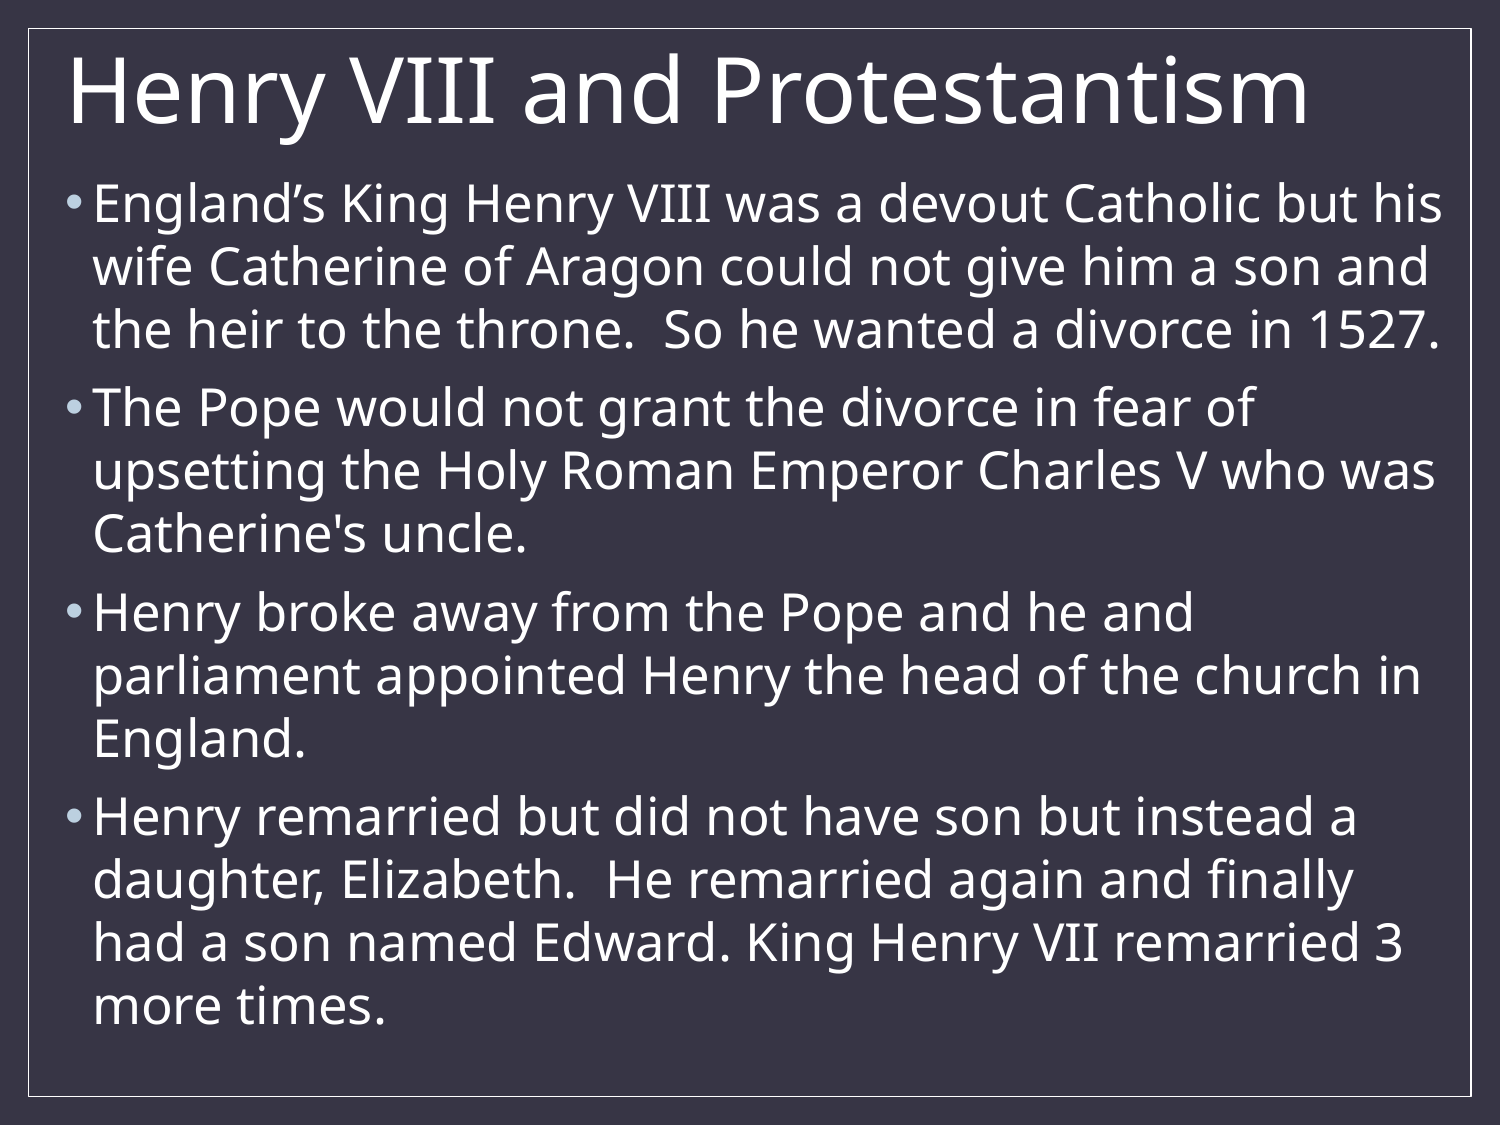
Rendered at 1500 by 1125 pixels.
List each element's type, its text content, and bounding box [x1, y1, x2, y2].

title Henry VIII and Protestantism [50, 0, 1400, 162]
list England’s King Henry VIII was a devout Catholic but his wife Catherine of Aragon could not give him a son and the heir to the throne. So he wanted a divorce in 1527. The Pope would not grant the divorce in fear of upsetting the Holy Roman Emperor Charles V who was Catherine's uncle. Henry broke away from the Pope and he and parliament appointed Henry the head of the church in England. Henry remarried but did not have son but instead a daughter, Elizabeth. He remarried again and finally had a son named Edward. King Henry VII remarried 3 more times. [50, 162, 1463, 1100]
